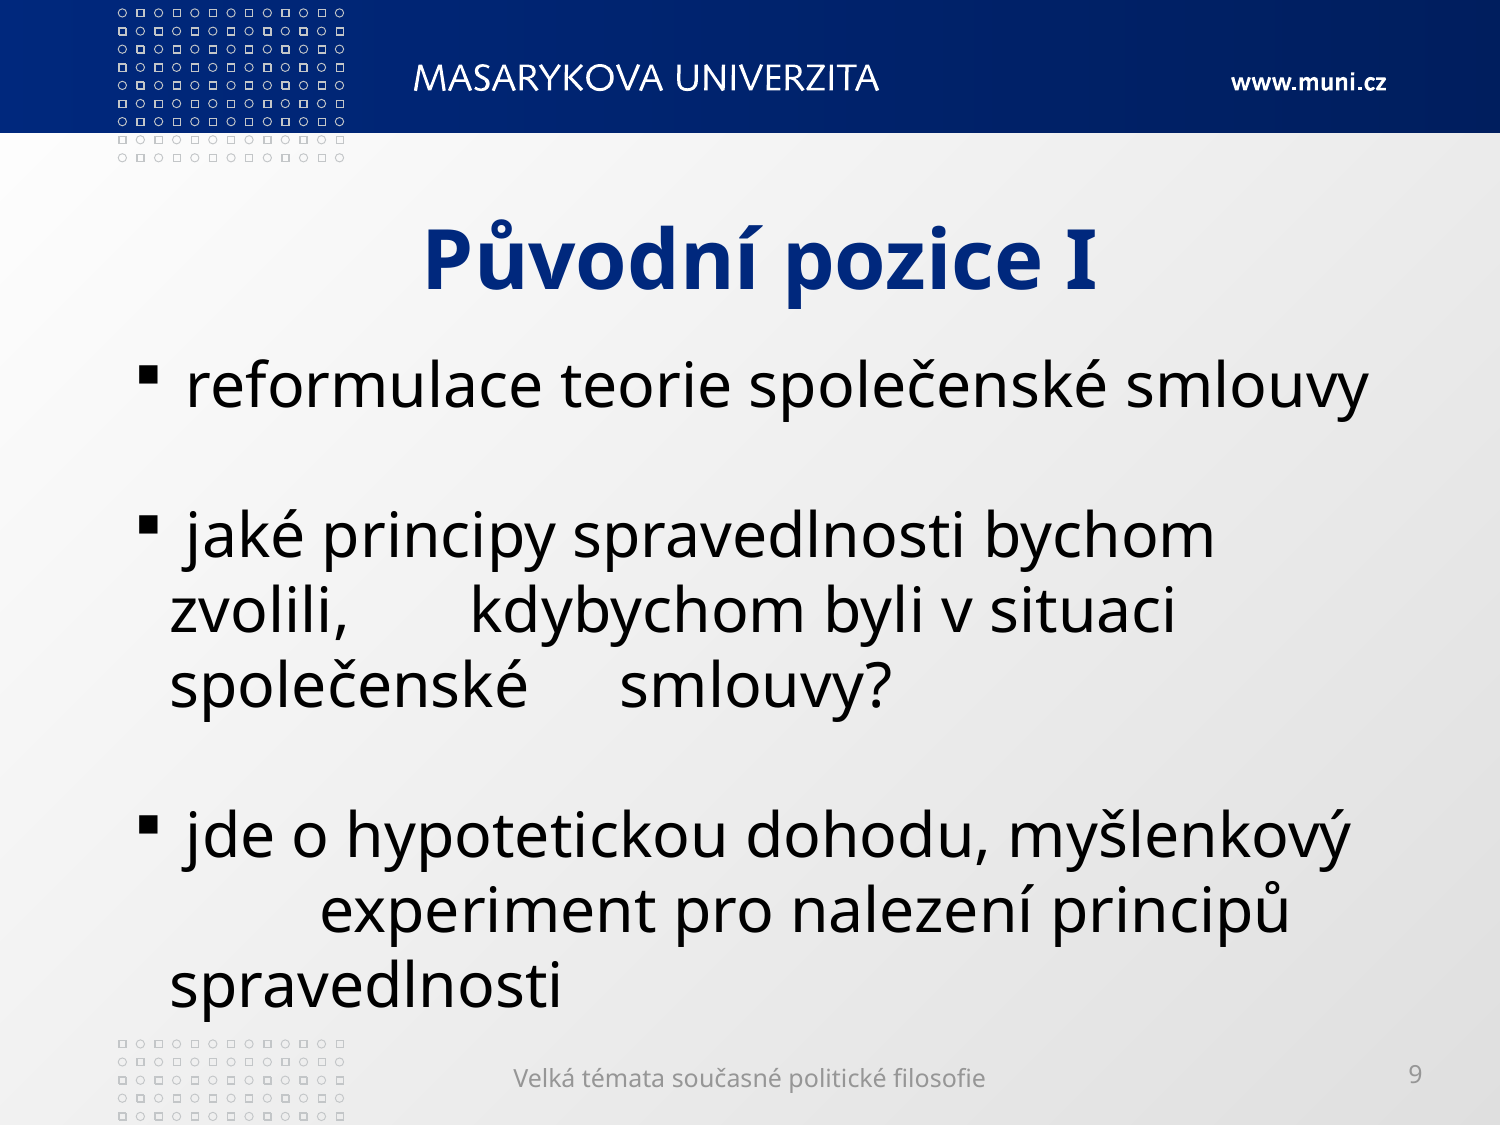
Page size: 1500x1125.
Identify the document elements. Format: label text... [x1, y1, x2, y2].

footer Velká témata současné politické filosofie [419, 1027, 1081, 1101]
slide_number 9 [1124, 1024, 1438, 1101]
title Původní pozice I [93, 134, 1427, 314]
text_box reformulace teorie společenské smlouvy jaké principy spravedlnosti bychom zvolili, kdybychom byli v situaci společenské smlouvy? jde o hypotetickou dohodu, myšlenkový experiment pro nalezení principů spravedlnosti [119, 337, 1414, 1027]
